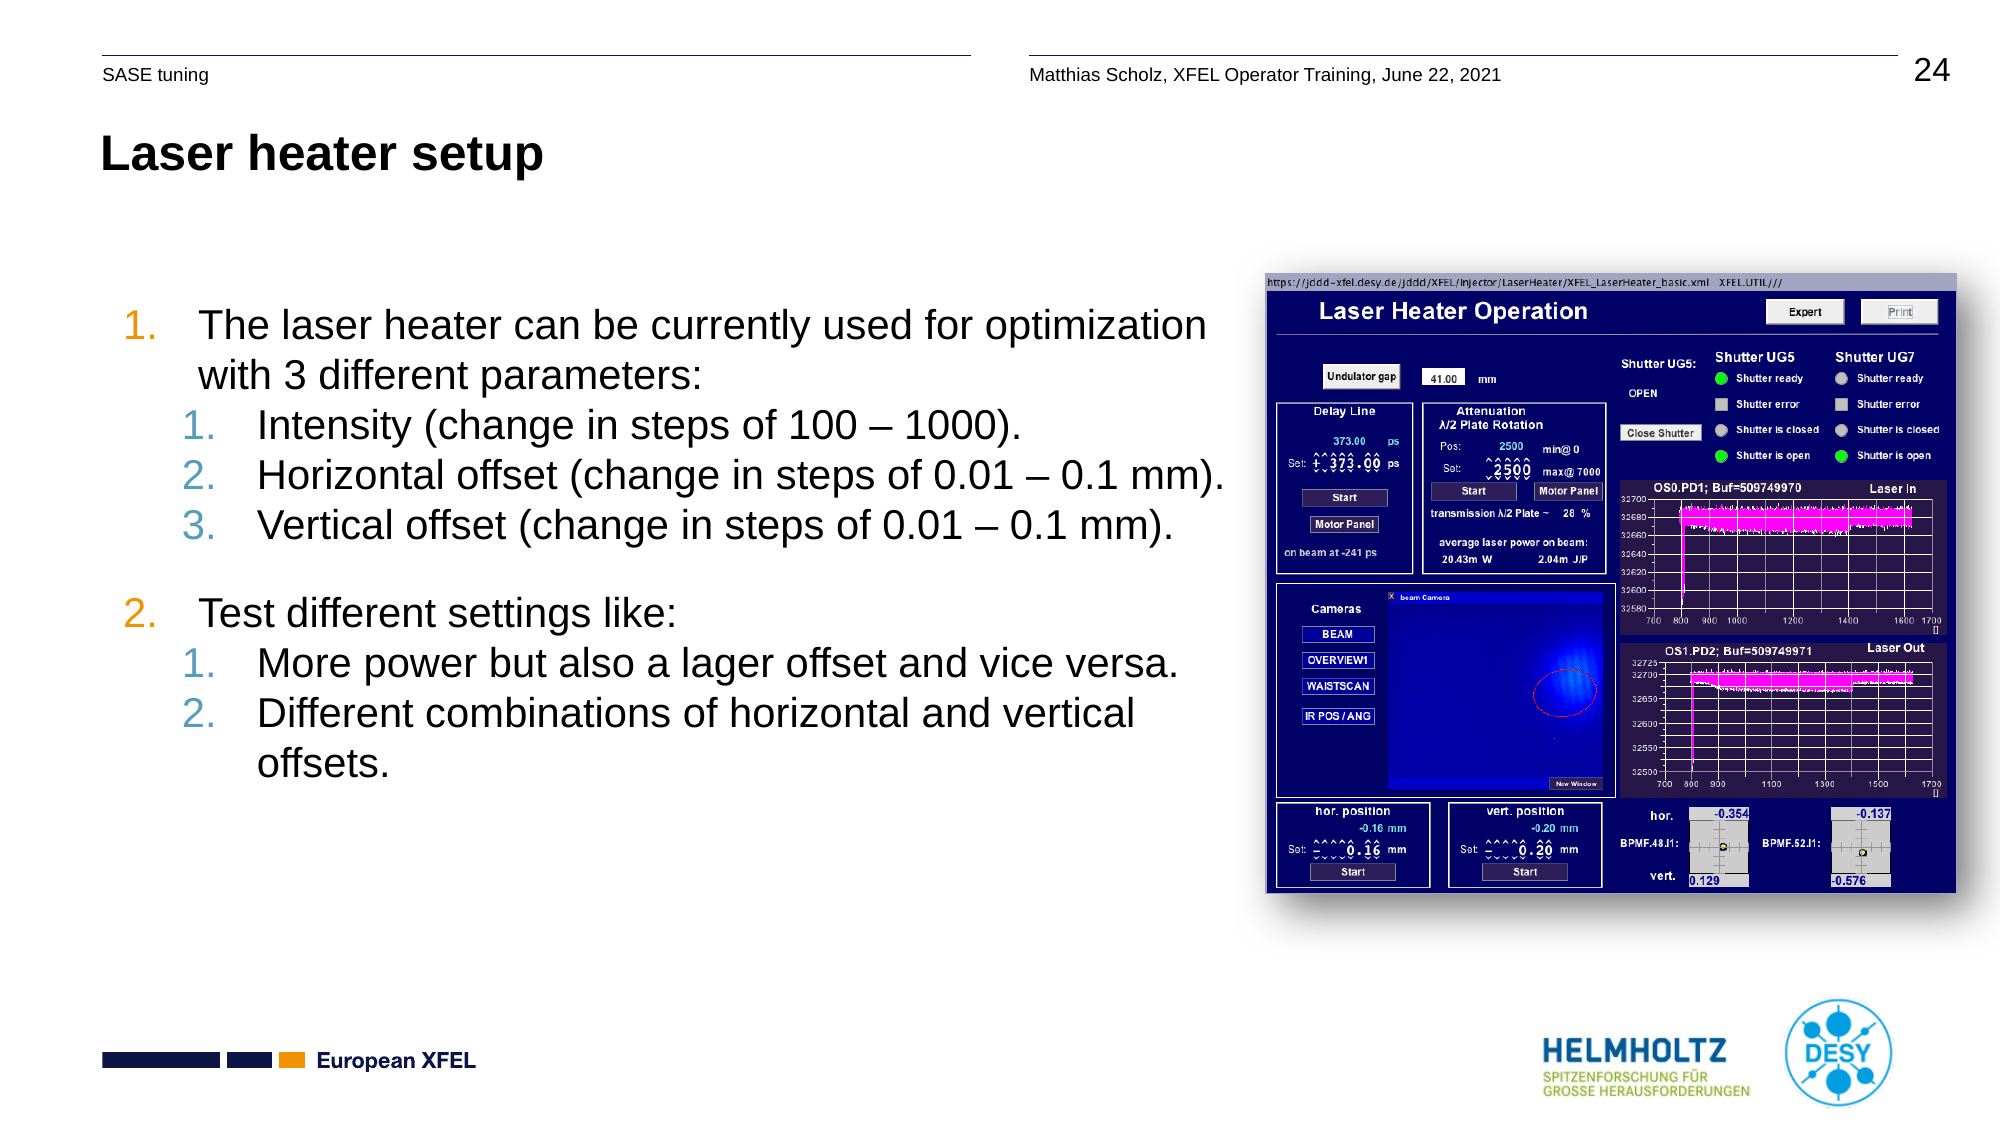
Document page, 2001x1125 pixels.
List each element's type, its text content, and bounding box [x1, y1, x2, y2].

title Laser heater setup [100, 116, 1898, 181]
picture [1265, 273, 1957, 895]
text_box The laser heater can be currently used for optimization with 3 different parameters: Intensity (change in steps of 100 – 1000). Horizontal offset (change in steps of 0.01 – 0.1 mm). Vertical offset (change in steps of 0.01 – 0.1 mm). Test different settings like: More power but also a lager offset and vice versa. Different combinations of horizontal and vertical offsets. [123, 298, 1248, 1057]
picture [1509, 993, 1898, 1120]
